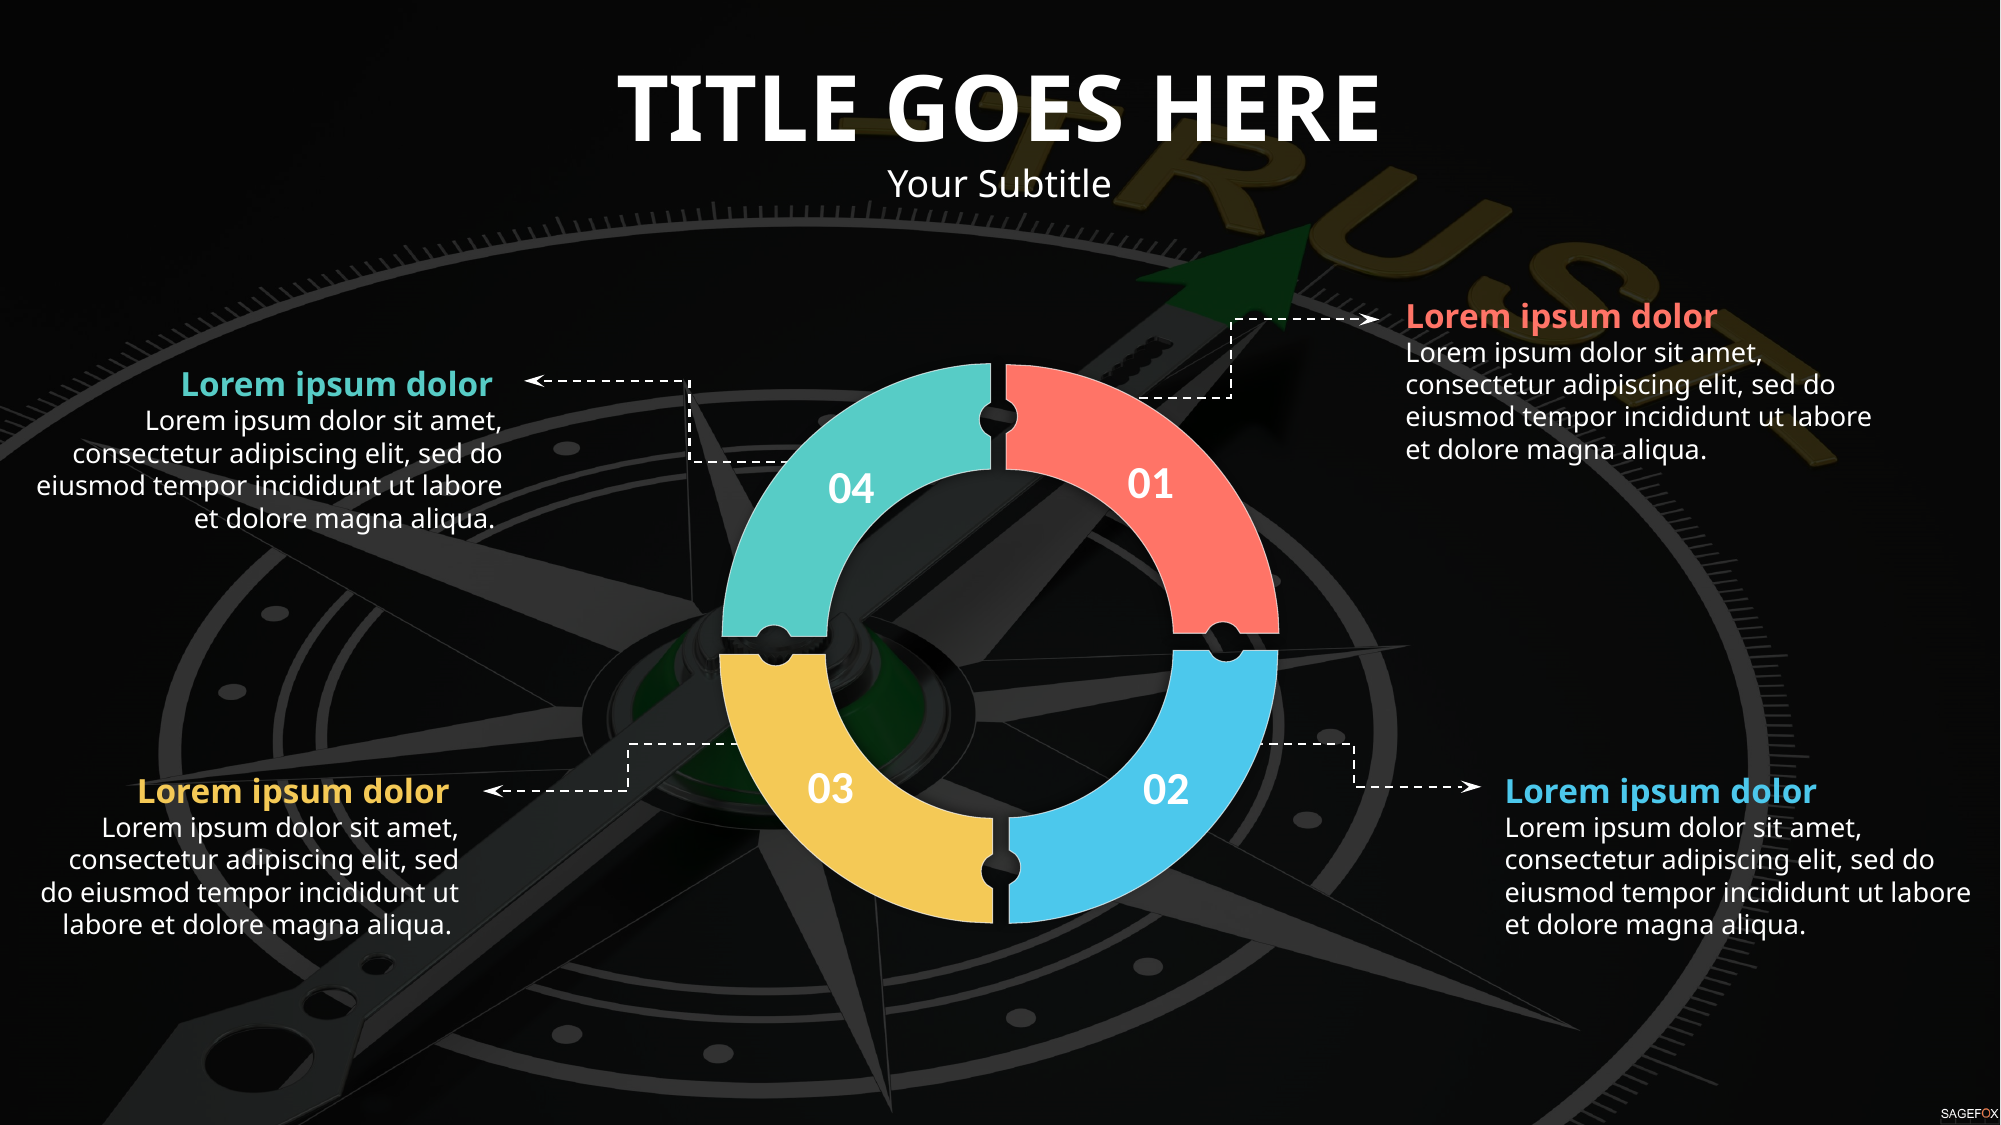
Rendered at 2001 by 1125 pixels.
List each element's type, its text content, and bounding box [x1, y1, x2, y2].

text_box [482, 744, 719, 792]
text_box Lorem ipsum dolor Lorem ipsum dolor sit amet, consectetur adipiscing elit, sed do eiusmod tempor incididunt ut labore et dolore magna aliqua. [15, 358, 513, 539]
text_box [1081, 319, 1380, 398]
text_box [1278, 743, 1482, 787]
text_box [721, 363, 991, 637]
text_box Lorem ipsum dolor Lorem ipsum dolor sit amet, consectetur adipiscing elit, sed do eiusmod tempor incididunt ut labore et dolore magna aliqua. [23, 765, 469, 946]
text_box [1006, 364, 1279, 634]
text_box TITLE GOES HERE Your Subtitle [548, 42, 1452, 212]
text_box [1009, 650, 1278, 924]
text_box Lorem ipsum dolor Lorem ipsum dolor sit amet, consectetur adipiscing elit, sed do eiusmod tempor incididunt ut labore et dolore magna aliqua. [1395, 289, 1889, 470]
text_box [523, 380, 721, 463]
text_box Lorem ipsum dolor Lorem ipsum dolor sit amet, consectetur adipiscing elit, sed do eiusmod tempor incididunt ut labore et dolore magna aliqua. [1494, 765, 1988, 946]
picture [0, 0, 2001, 1125]
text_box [719, 654, 993, 924]
